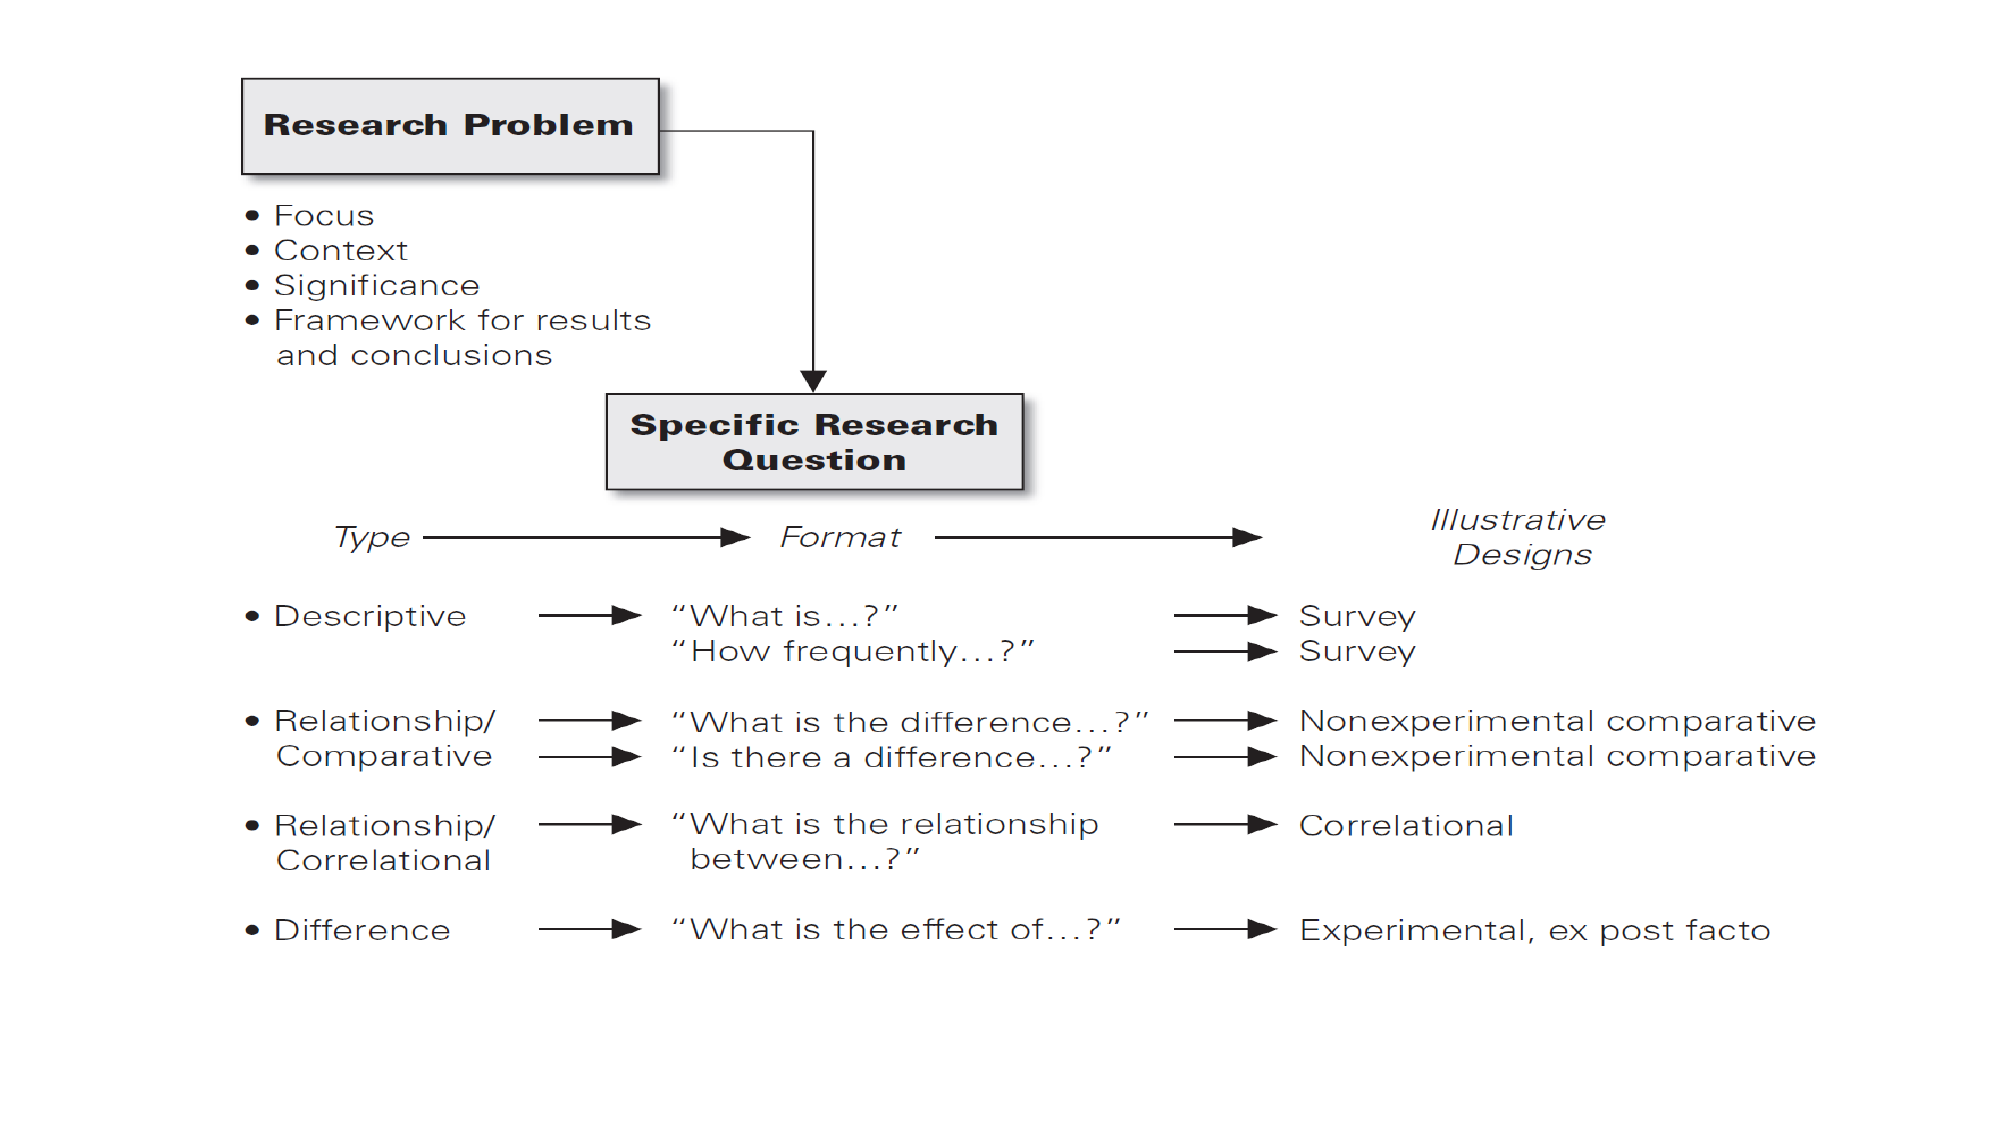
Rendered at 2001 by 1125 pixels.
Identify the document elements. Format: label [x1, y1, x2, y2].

picture [203, 58, 1831, 963]
